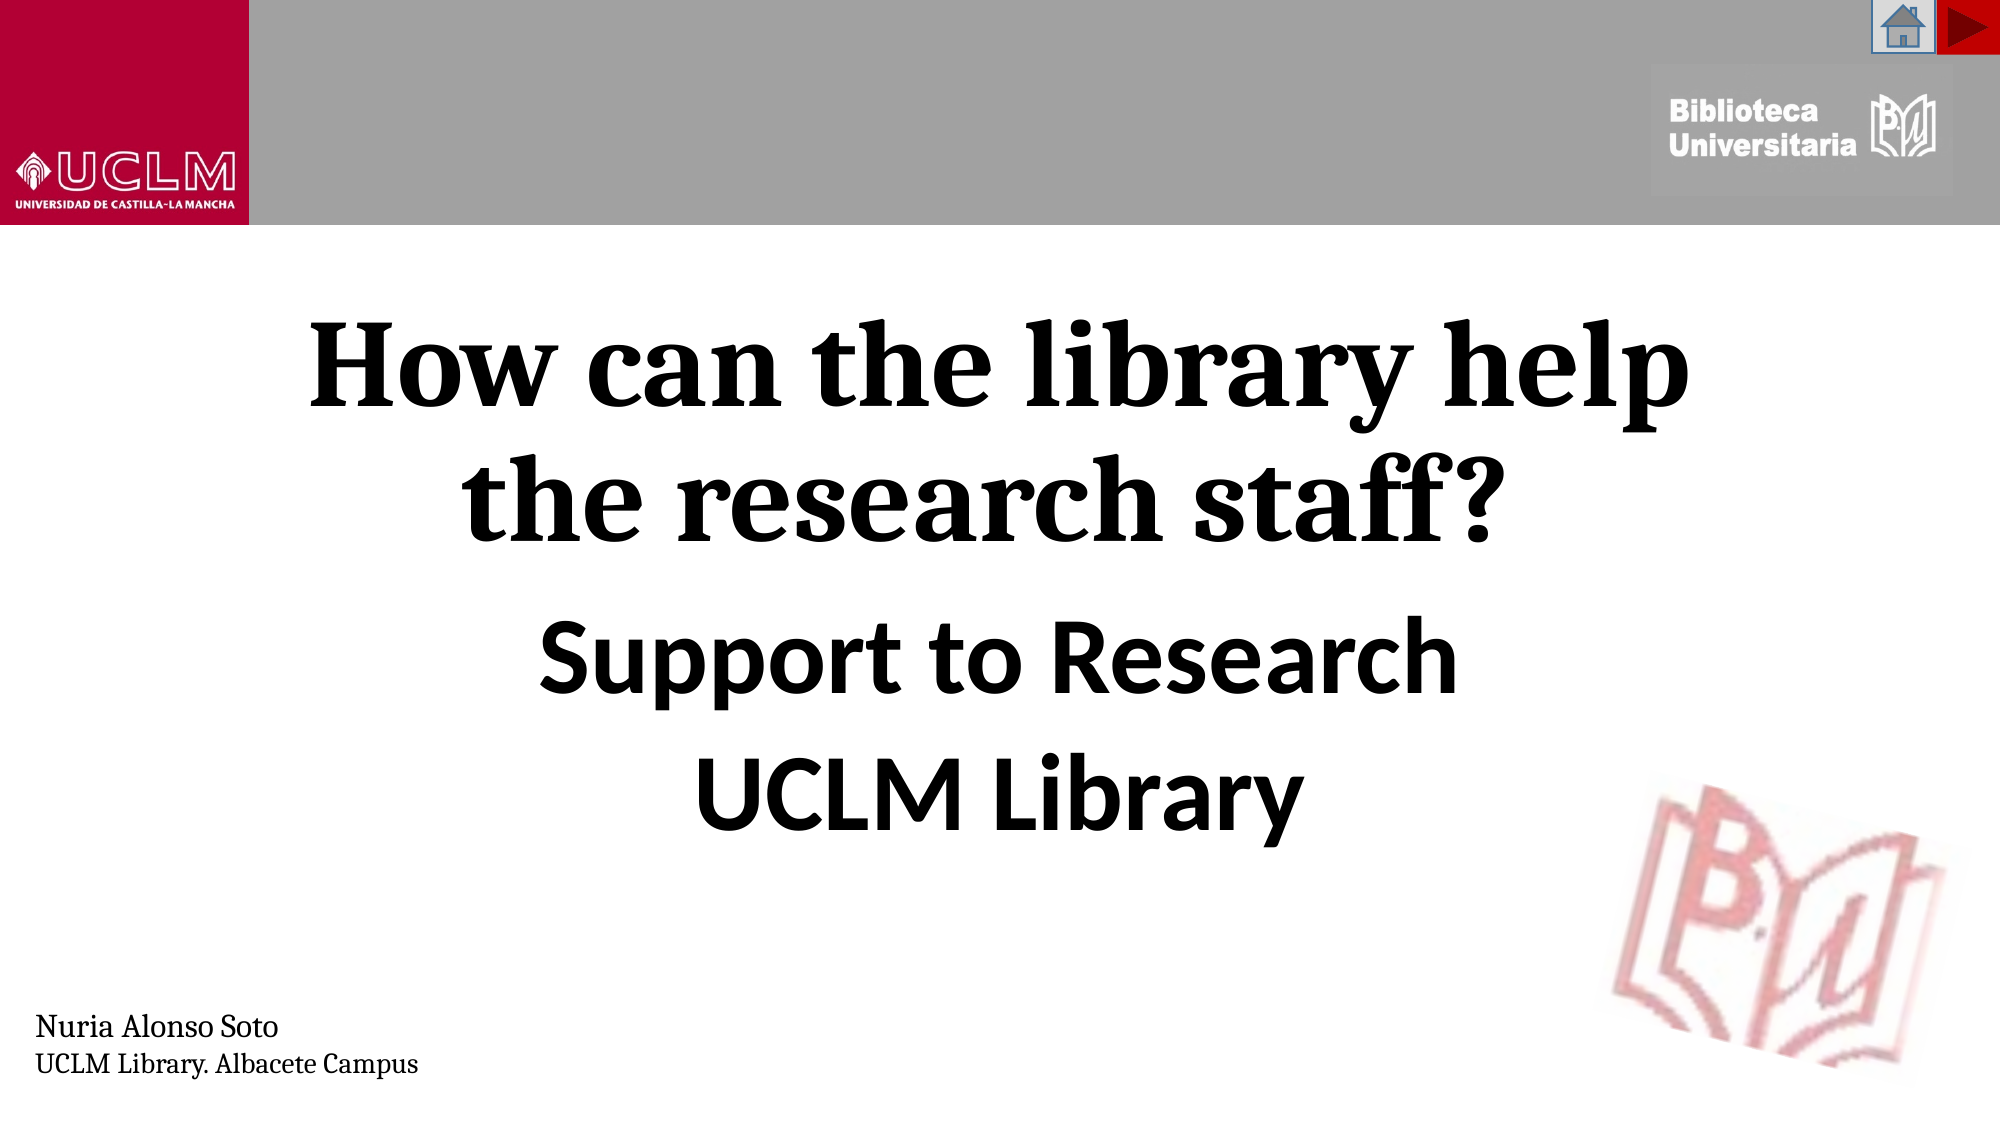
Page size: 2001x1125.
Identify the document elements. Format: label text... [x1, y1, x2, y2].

picture [1651, 64, 1953, 196]
picture [1595, 773, 1969, 1085]
text_box [250, 0, 2000, 225]
picture [0, 0, 250, 226]
text_box [1871, 0, 1936, 54]
title How can the library help the research staff? [249, 225, 1750, 576]
text_box [1936, 0, 2000, 55]
text_box Nuria Alonso Soto UCLM Library. Albacete Campus [20, 996, 804, 1087]
subtitle Support to Research UCLM Library [249, 590, 1750, 863]
